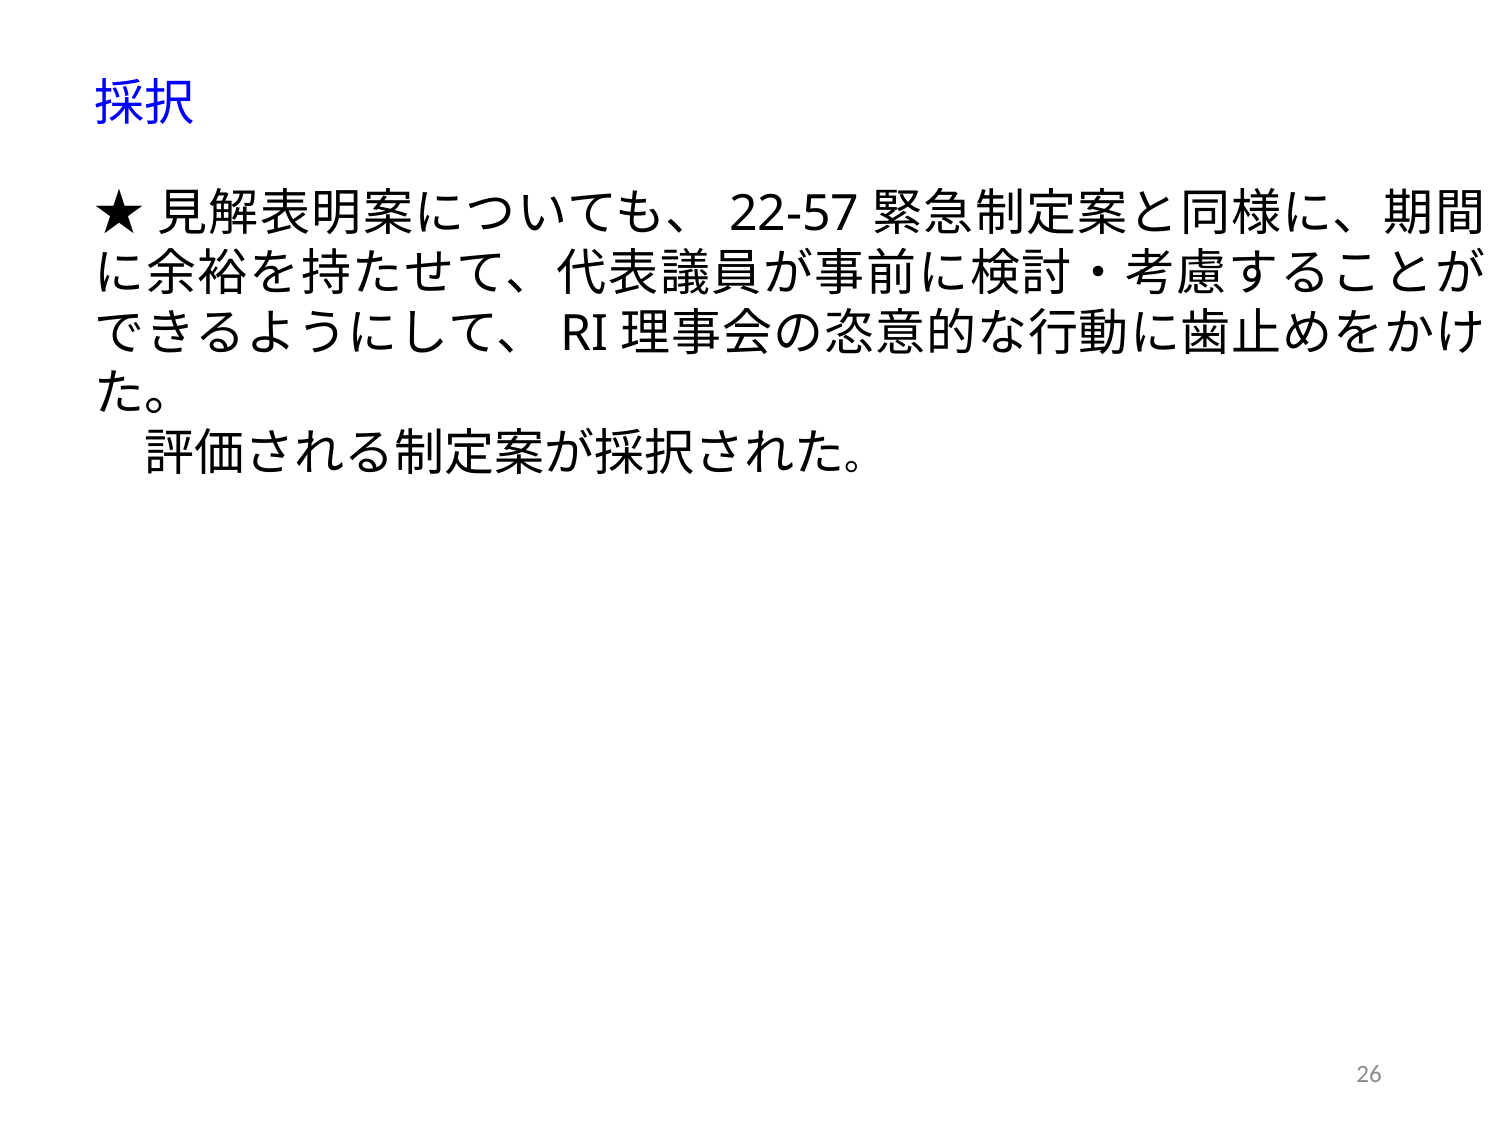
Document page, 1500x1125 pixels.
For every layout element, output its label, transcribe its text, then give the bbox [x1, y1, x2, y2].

slide_number 26 [1059, 1042, 1397, 1103]
text_box 採択 ★見解表明案についても、22-57緊急制定案と同様に、期間に余裕を持たせて、代表議員が事前に検討・考慮することができるようにして、RI理事会の恣意的な行動に歯止めをかけた。 評価される制定案が採択された。 [79, 62, 1500, 488]
